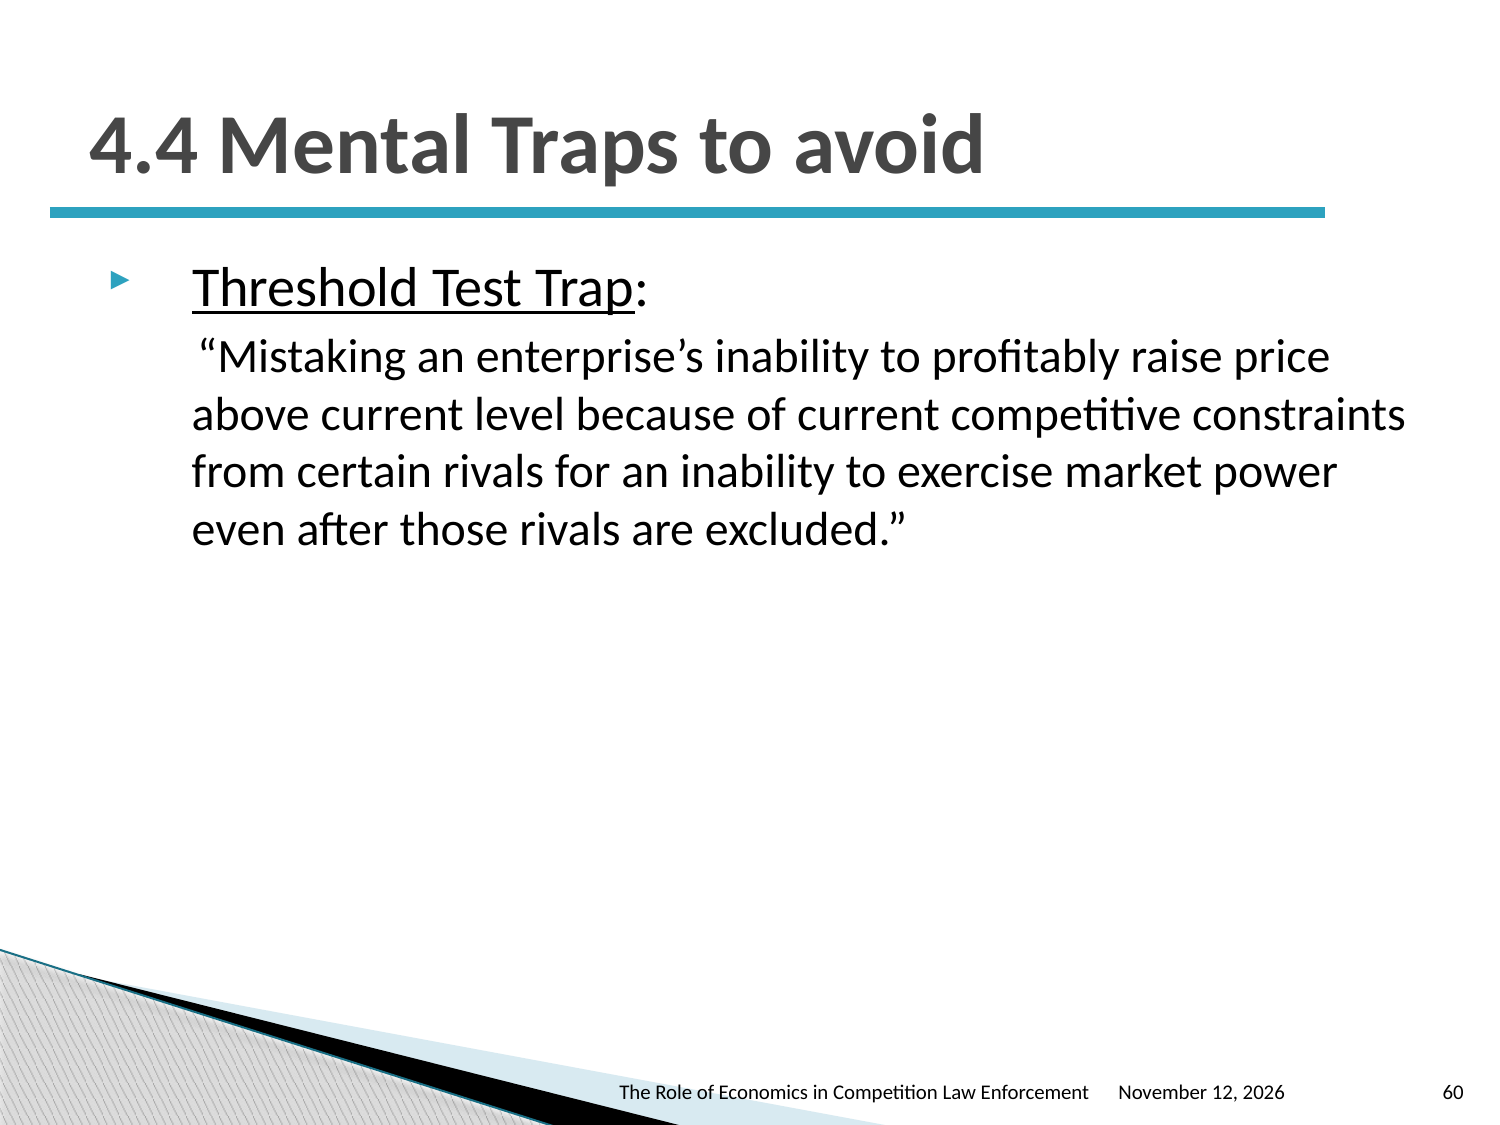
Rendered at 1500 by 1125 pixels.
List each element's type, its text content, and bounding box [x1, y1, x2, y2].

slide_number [1105, 1051, 1419, 1112]
list Threshold Test Trap: “Mistaking an enterprise’s inability to profitably raise price above current level because of current competitive constraints from certain rivals for an inability to exercise market power even after those rivals are excluded.” [75, 243, 1425, 986]
title 4.4 Mental Traps to avoid [75, 45, 1425, 233]
footer The Role of Economics in Competition Law Enforcement [600, 1051, 1105, 1112]
slide_number 60 [1419, 1051, 1479, 1112]
